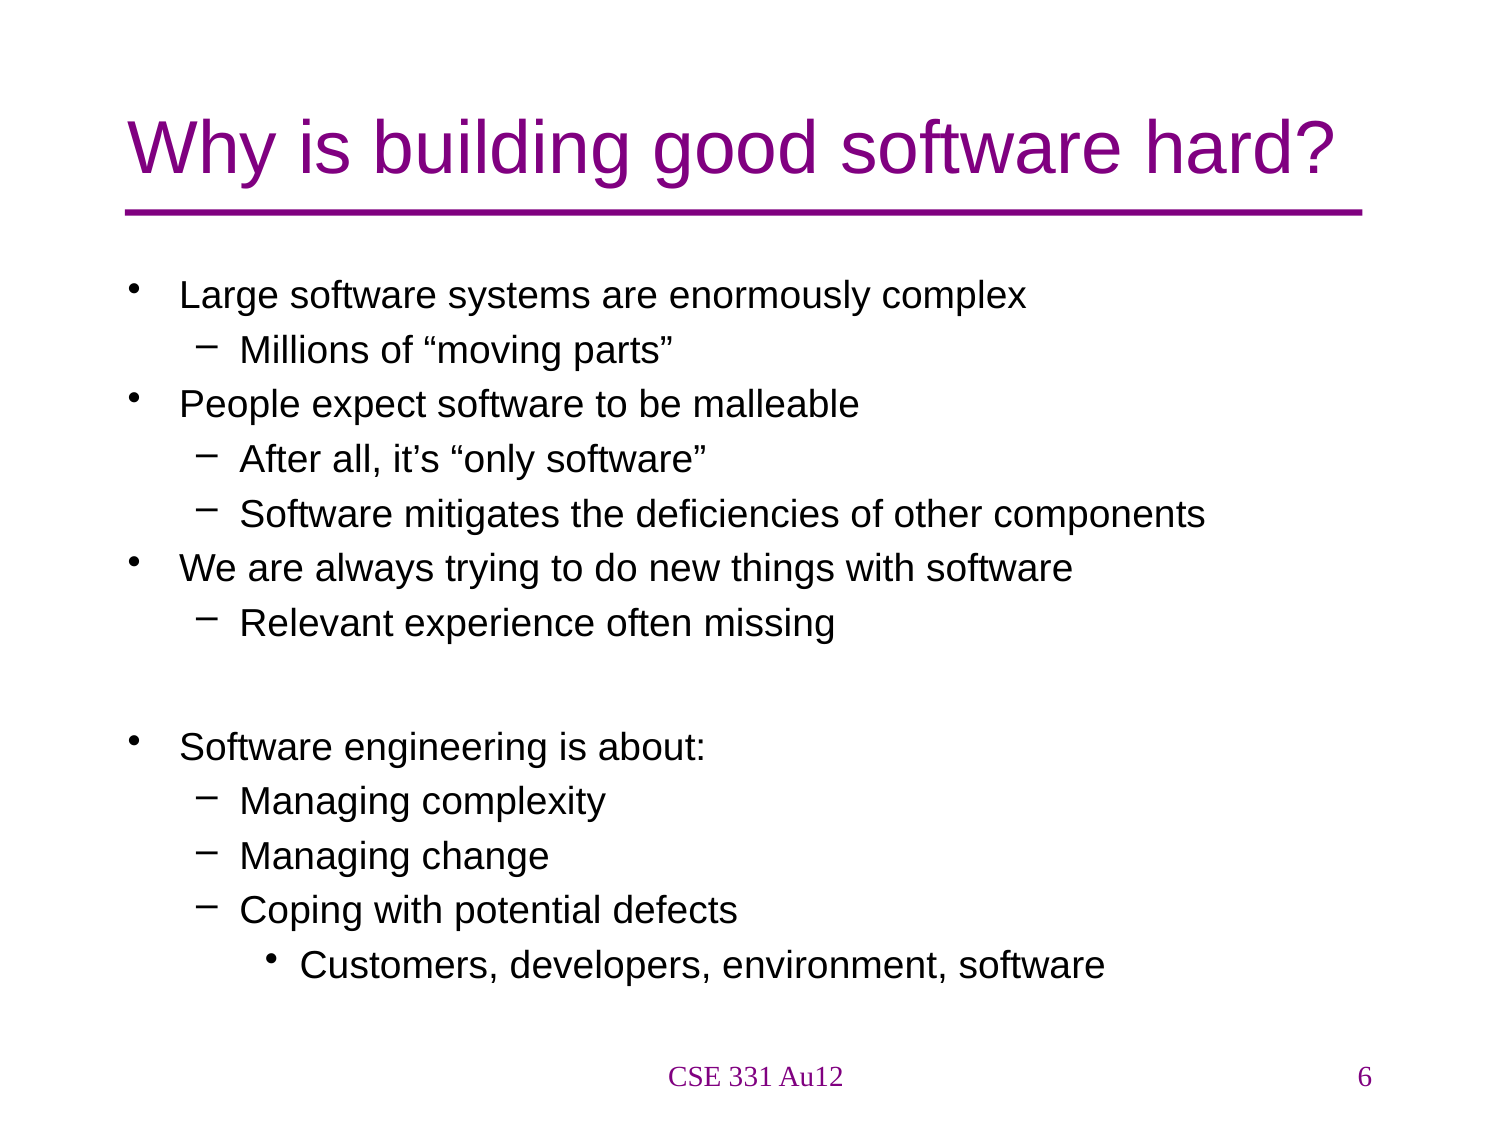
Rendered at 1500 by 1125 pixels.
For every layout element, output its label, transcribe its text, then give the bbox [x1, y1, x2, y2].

list Large software systems are enormously complex Millions of “moving parts” People expect software to be malleable After all, it’s “only software” Software mitigates the deficiencies of other components We are always trying to do new things with software Relevant experience often missing Software engineering is about: Managing complexity Managing change Coping with potential defects Customers, developers, environment, software [112, 262, 1388, 1000]
slide_number 6 [1074, 1049, 1388, 1125]
title Why is building good software hard? [112, 50, 1388, 238]
footer CSE 331 Au12 [474, 1049, 1038, 1125]
